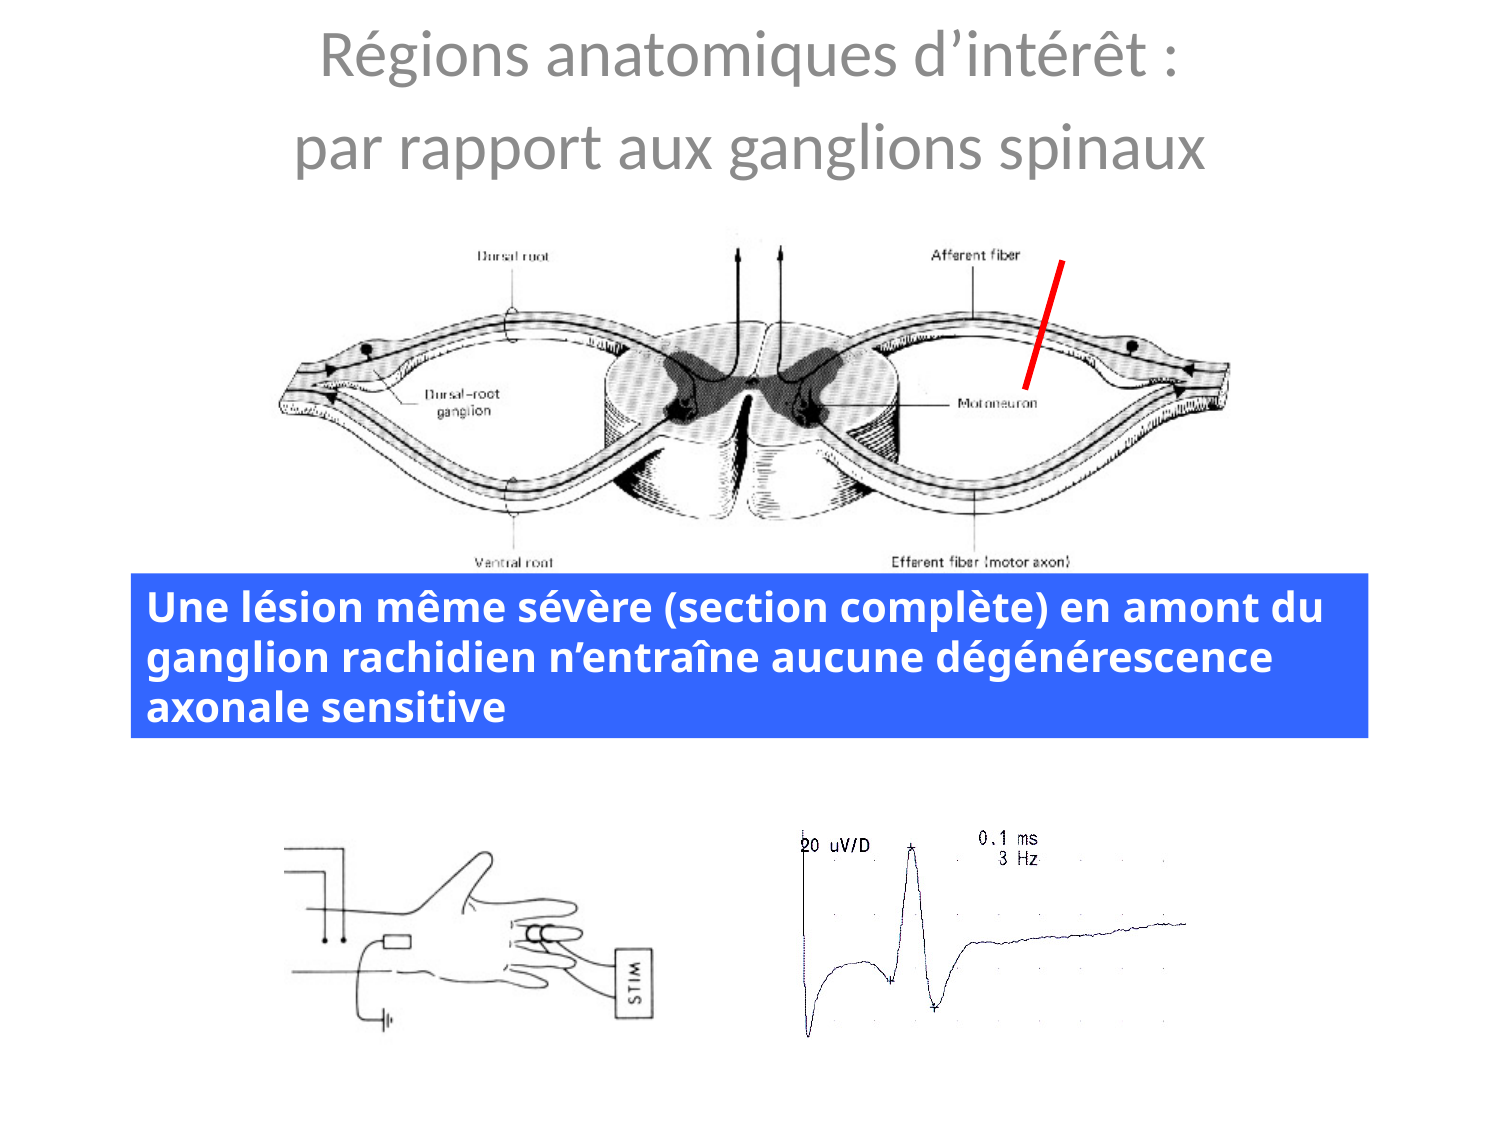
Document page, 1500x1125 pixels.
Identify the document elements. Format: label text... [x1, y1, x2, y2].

picture [258, 225, 1242, 587]
text_box Une lésion même sévère (section complète) en amont du ganglion rachidien n’entraîne aucune dégénérescence axonale sensitive [130, 573, 1369, 739]
picture [284, 779, 681, 1052]
picture [796, 830, 1186, 1041]
text_box Régions anatomiques d’intérêt : par rapport aux ganglions spinaux [224, 1, 1275, 290]
